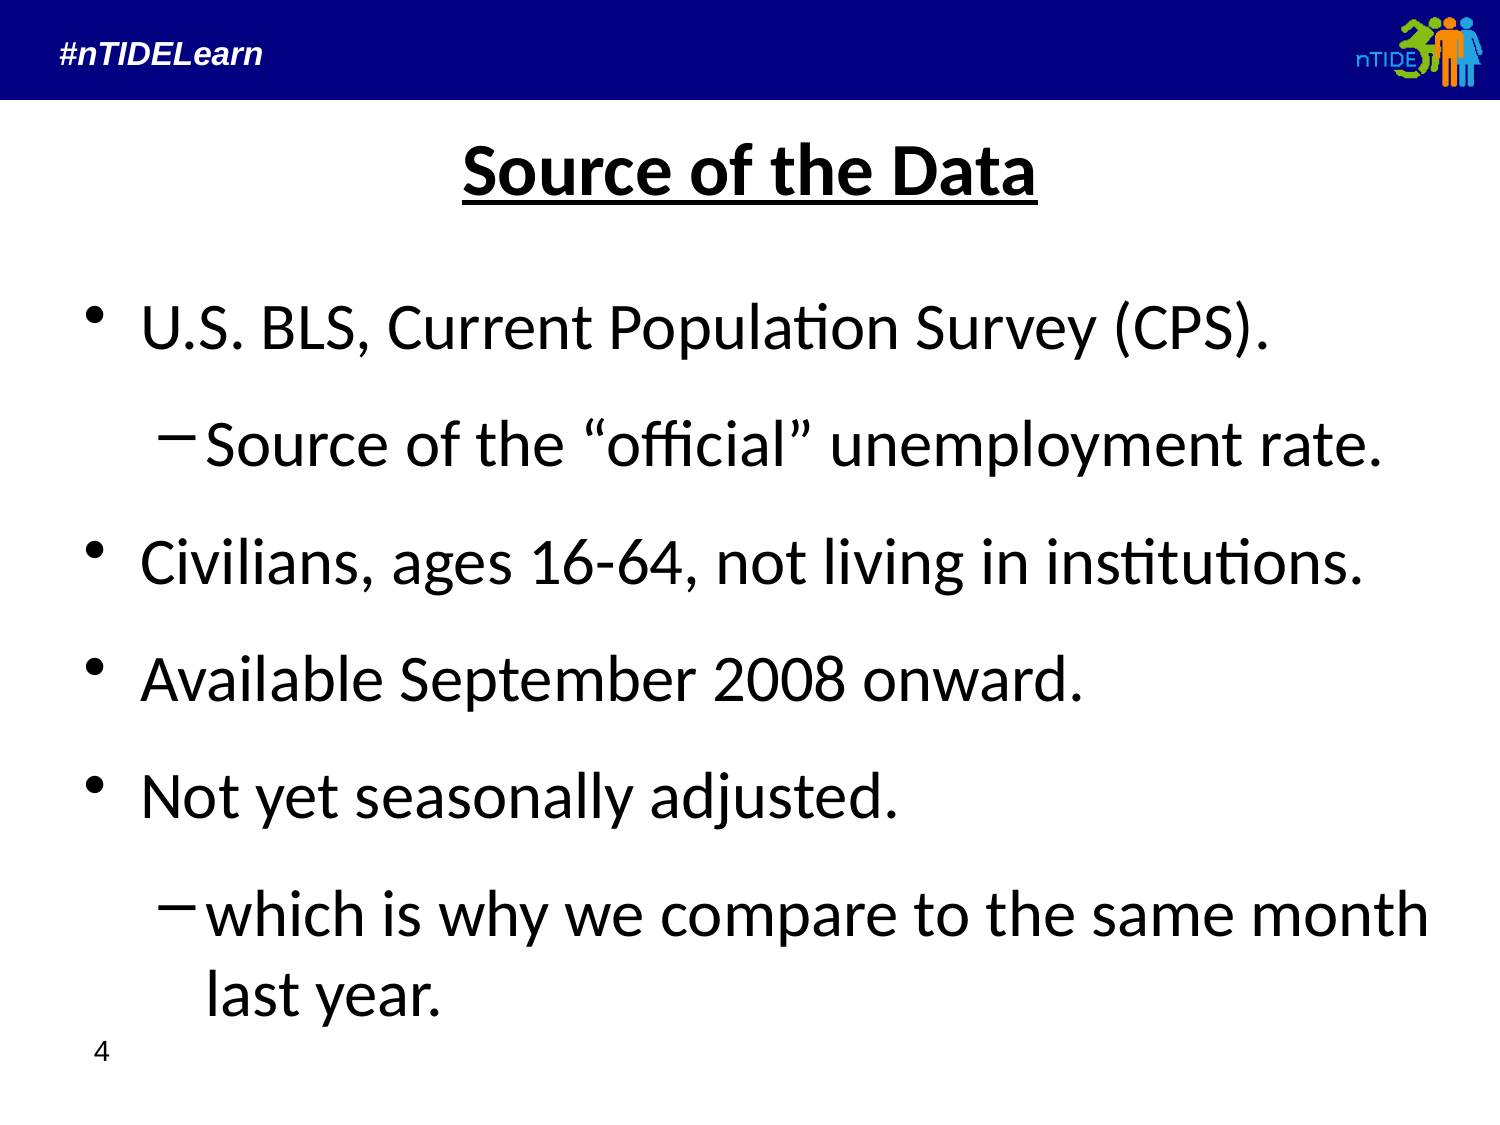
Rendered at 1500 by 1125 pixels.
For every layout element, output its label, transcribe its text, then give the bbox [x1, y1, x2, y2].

text_box [0, 0, 1500, 100]
list U.S. BLS, Current Population Survey (CPS). Source of the “official” unemployment rate. Civilians, ages 16-64, not living in institutions. Available September 2008 onward. Not yet seasonally adjusted. which is why we compare to the same month last year. [68, 275, 1463, 751]
text_box #nTIDELearn [43, 24, 407, 80]
picture [1336, 12, 1494, 93]
slide_number 4 [24, 1024, 126, 1104]
title Source of the Data [0, 112, 1500, 250]
